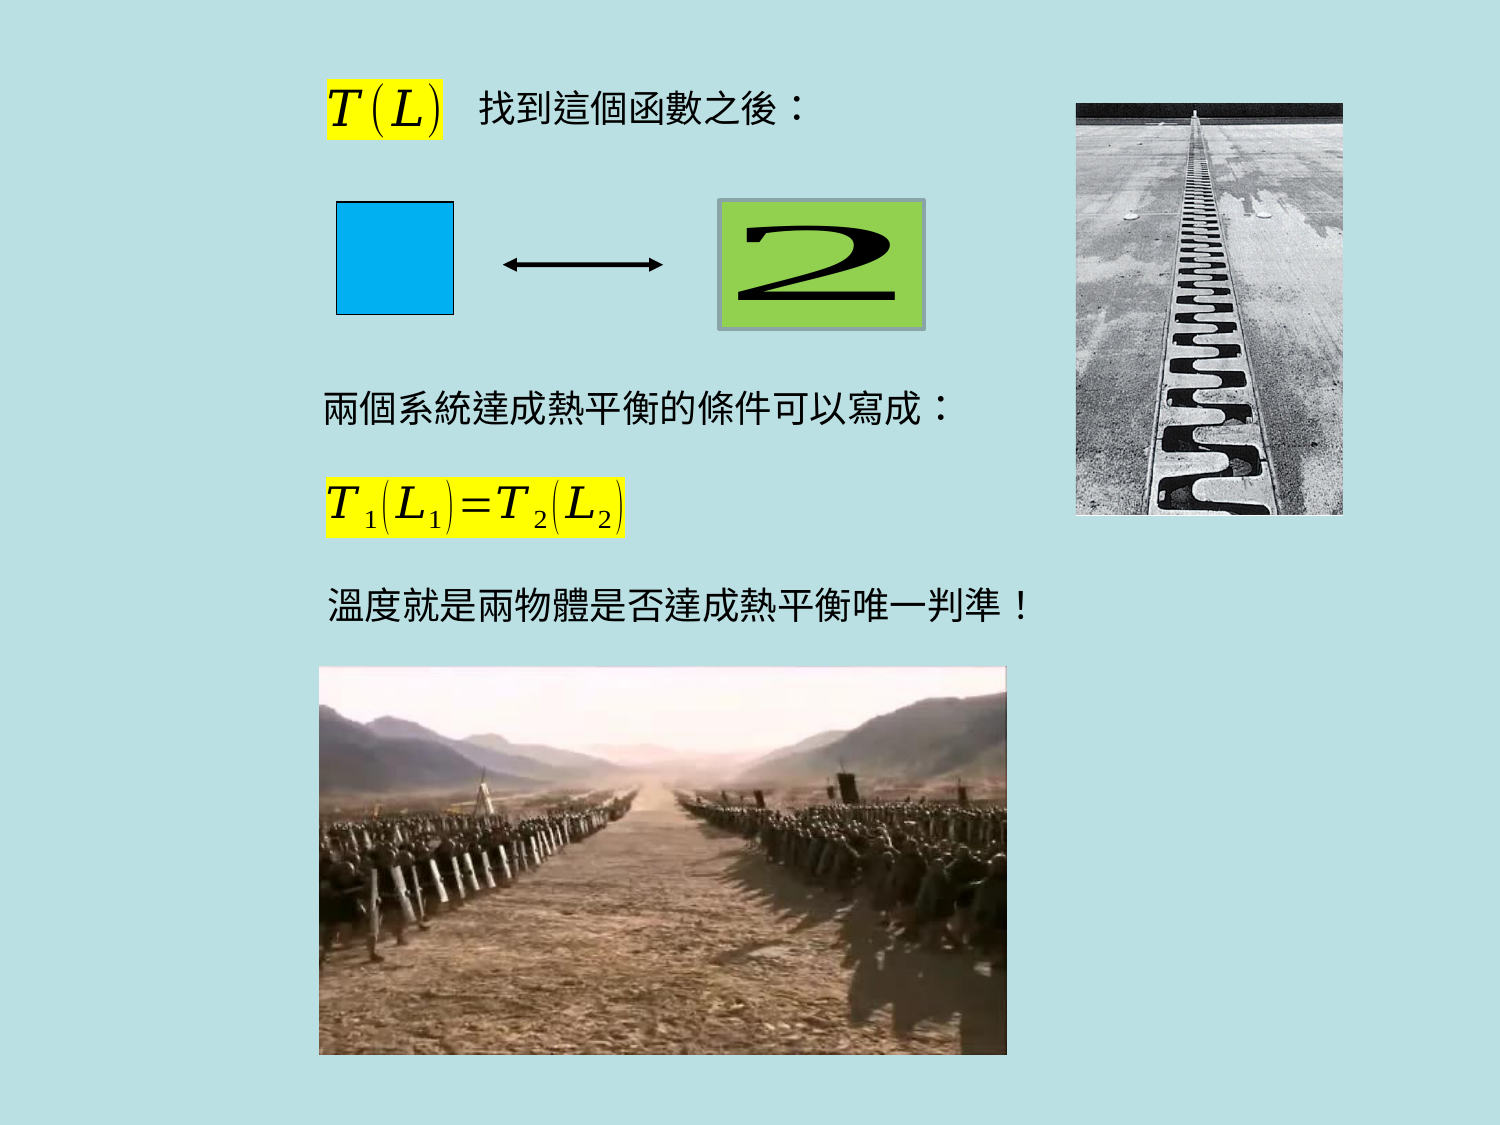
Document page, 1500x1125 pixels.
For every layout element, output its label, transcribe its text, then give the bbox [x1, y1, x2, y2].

picture [319, 666, 1007, 1055]
picture [1075, 103, 1344, 517]
text_box 找到這個函數之後： [463, 77, 989, 137]
text_box 兩個系統達成熱平衡的條件可以寫成： [307, 377, 1070, 437]
text_box 溫度就是兩物體是否達成熱平衡唯一判準！ [312, 574, 1080, 635]
text_box [502, 258, 664, 271]
